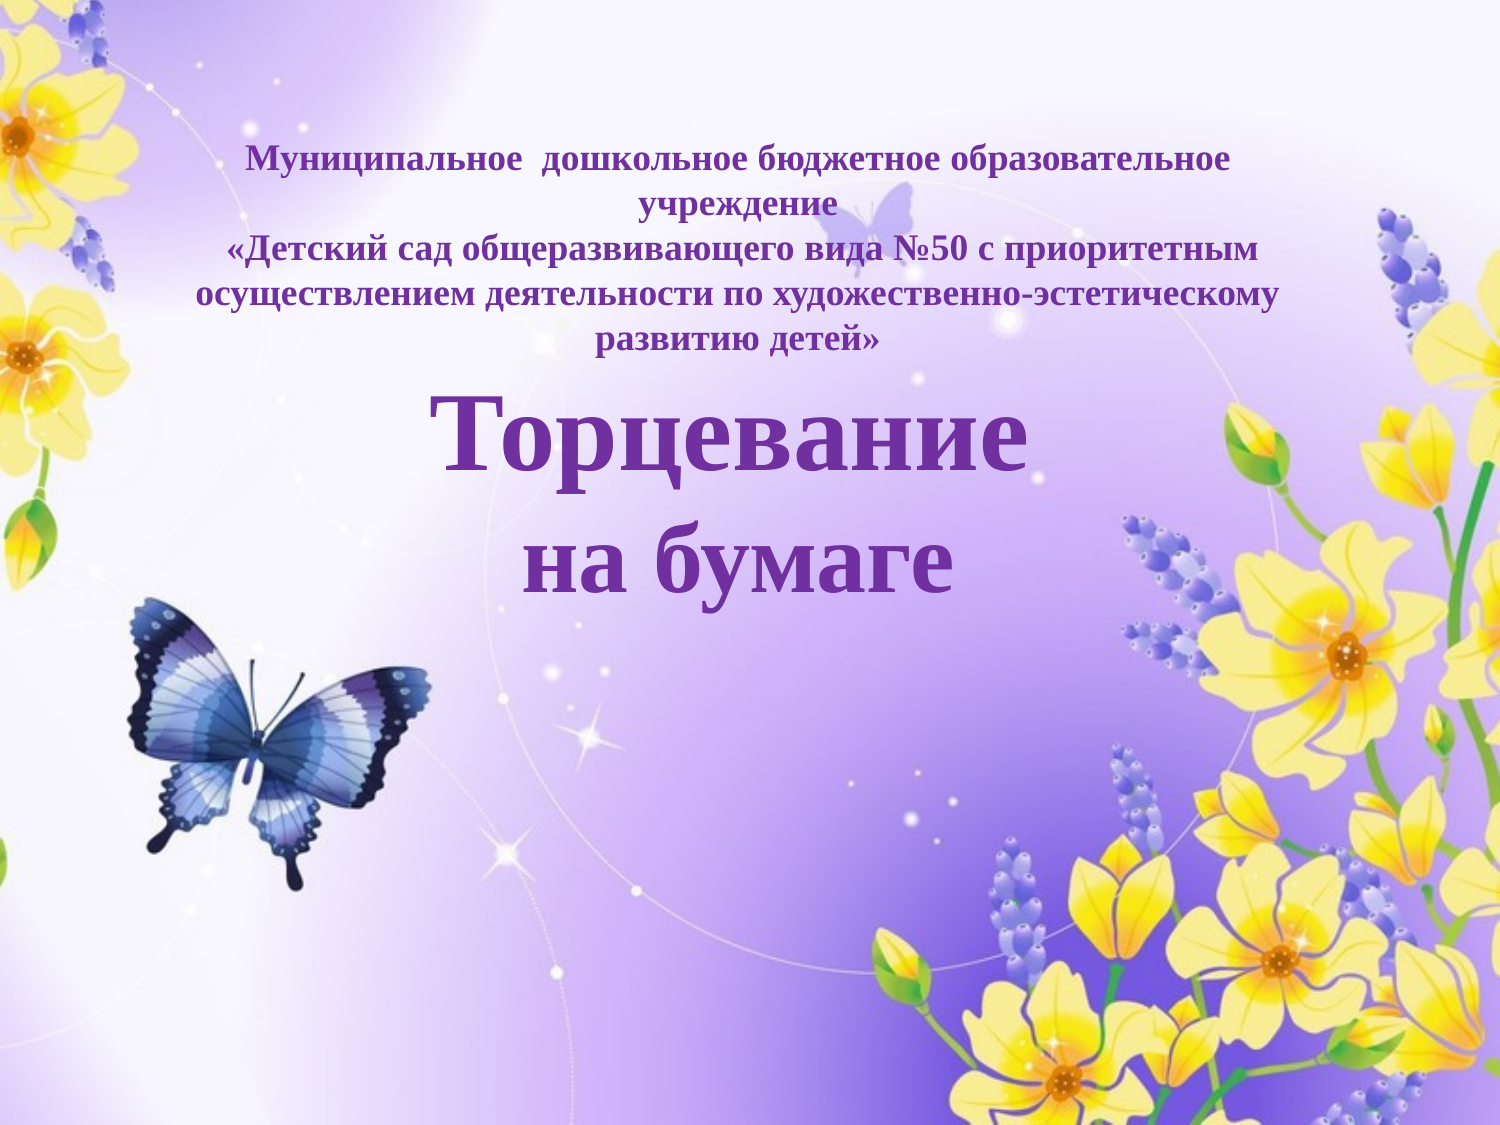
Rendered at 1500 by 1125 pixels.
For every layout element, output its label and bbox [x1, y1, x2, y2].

list [0, 0, 1500, 1125]
